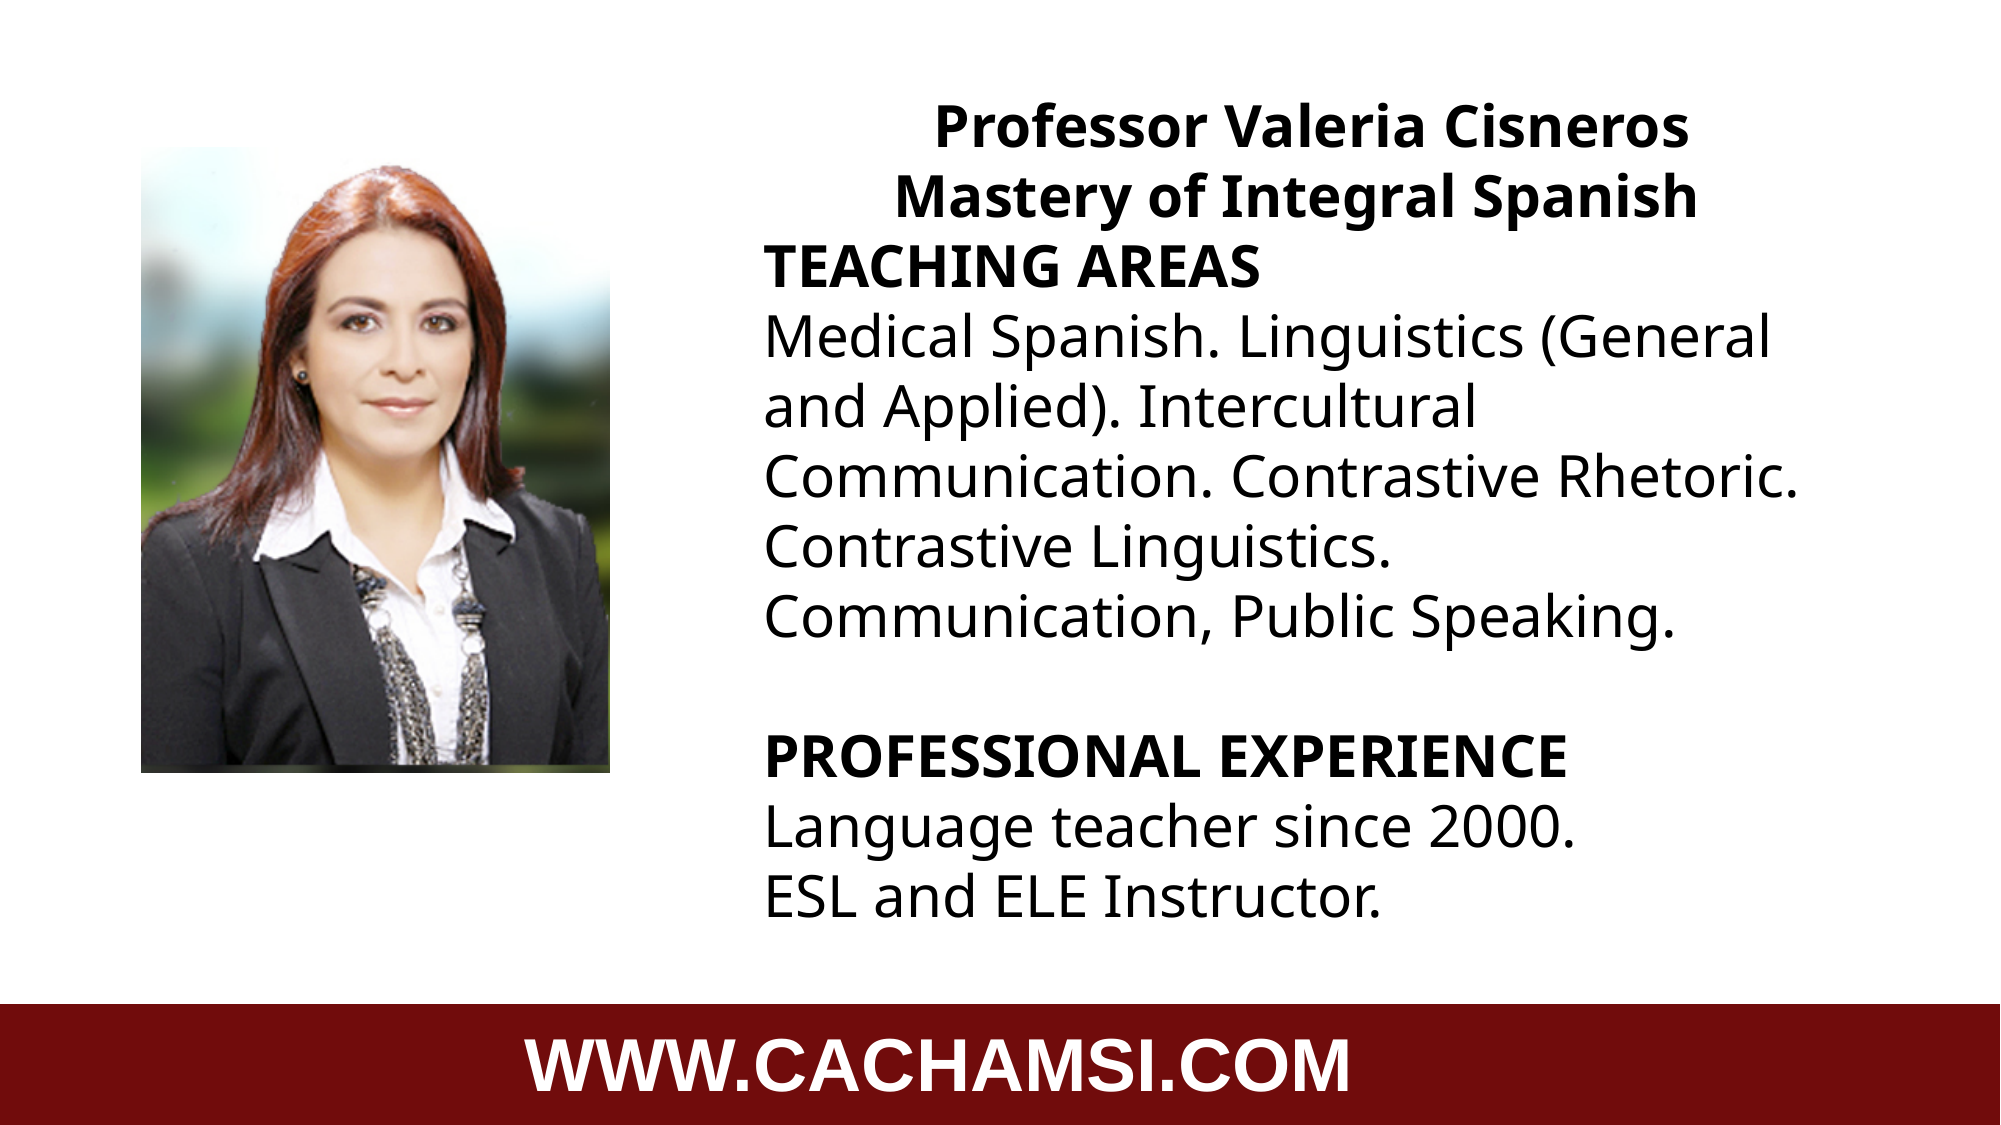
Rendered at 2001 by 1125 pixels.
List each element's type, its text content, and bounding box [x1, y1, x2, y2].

text_box [1607, 1003, 2000, 1125]
text_box WWW.CACHAMSI.COM [272, 994, 1607, 1125]
text_box [0, 1003, 272, 1125]
text_box Professor Valeria Cisneros Mastery of Integral Spanish TEACHING AREAS Medical Spanish. Linguistics (General and Applied). Intercultural Communication. Contrastive Rhetoric. Contrastive Linguistics. Communication, Public Speaking. PROFESSIONAL EXPERIENCE Language teacher since 2000. ESL and ELE Instructor. [748, 81, 1875, 937]
picture [141, 147, 610, 773]
